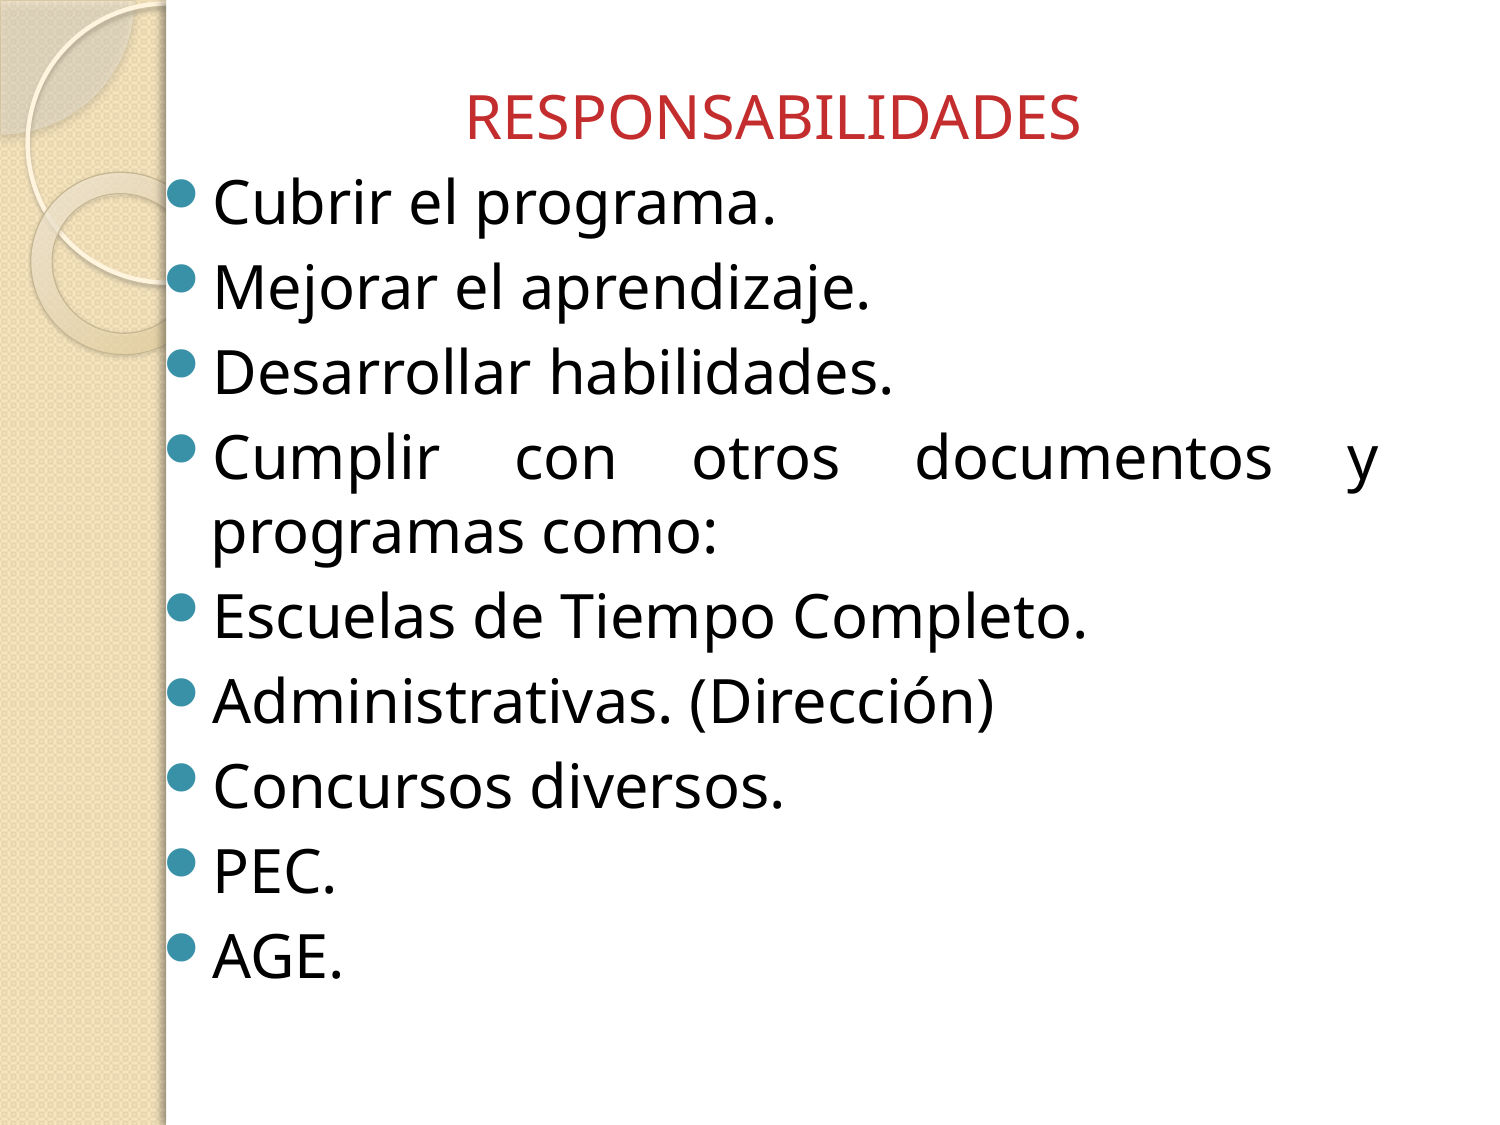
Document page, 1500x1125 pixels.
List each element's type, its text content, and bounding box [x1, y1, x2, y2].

list RESPONSABILIDADES Cubrir el programa. Mejorar el aprendizaje. Desarrollar habilidades. Cumplir con otros documentos y programas como: Escuelas de Tiempo Completo. Administrativas. (Dirección) Concursos diversos. PEC. AGE. [140, 70, 1395, 999]
